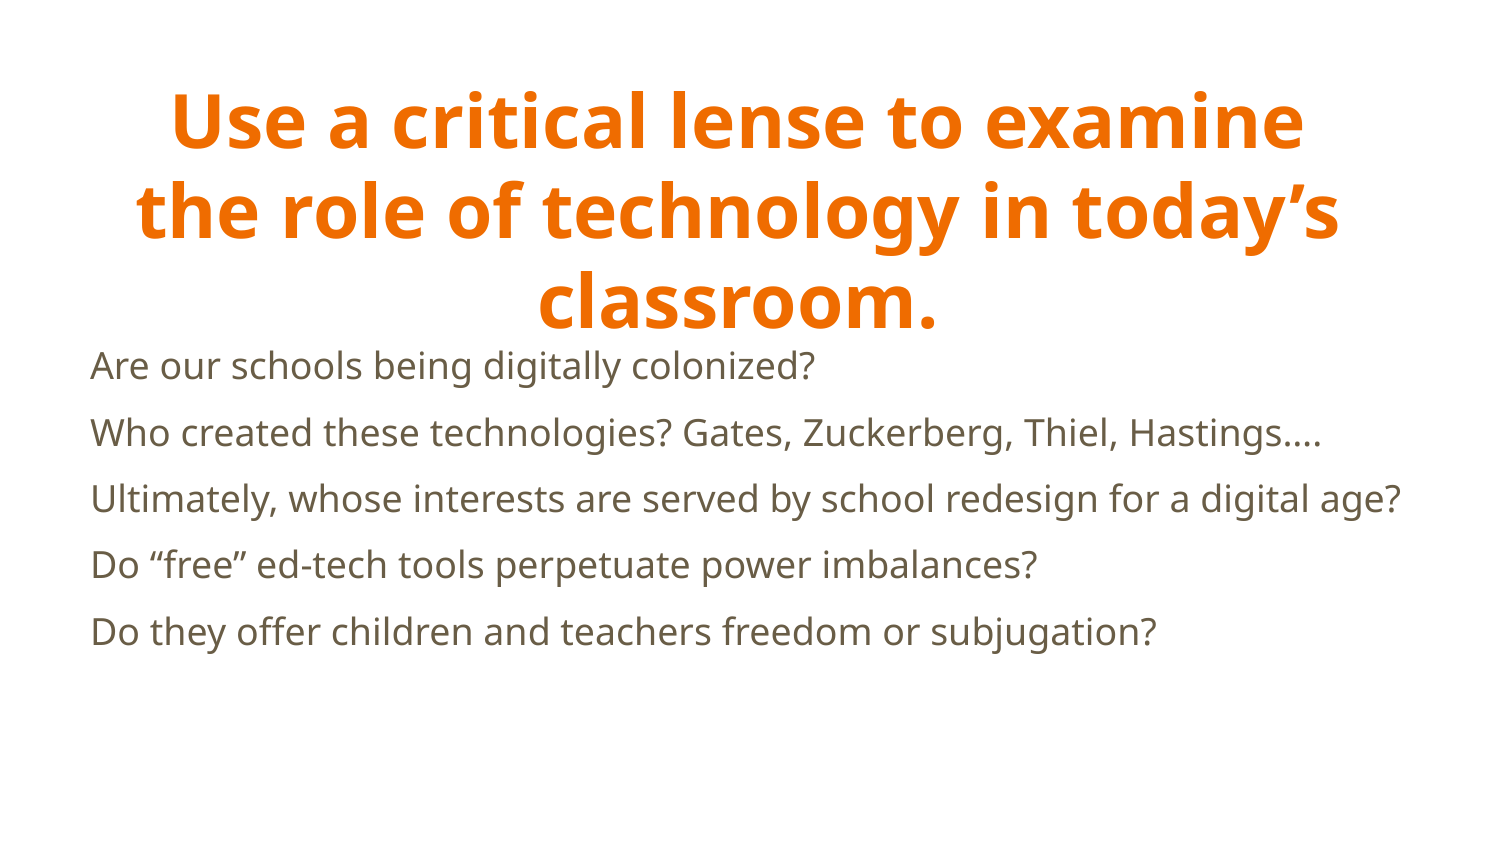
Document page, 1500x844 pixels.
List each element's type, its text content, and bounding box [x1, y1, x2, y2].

text_box Use a critical lense to examine the role of technology in today’s classroom. [111, 58, 1365, 282]
text_box Are our schools being digitally colonized? Who created these technologies? Gates, Zuckerberg, Thiel, Hastings…. Ultimately, whose interests are served by school redesign for a digital age? Do “free” ed-tech tools perpetuate power imbalances? Do they offer children and teachers freedom or subjugation? [74, 320, 1425, 706]
